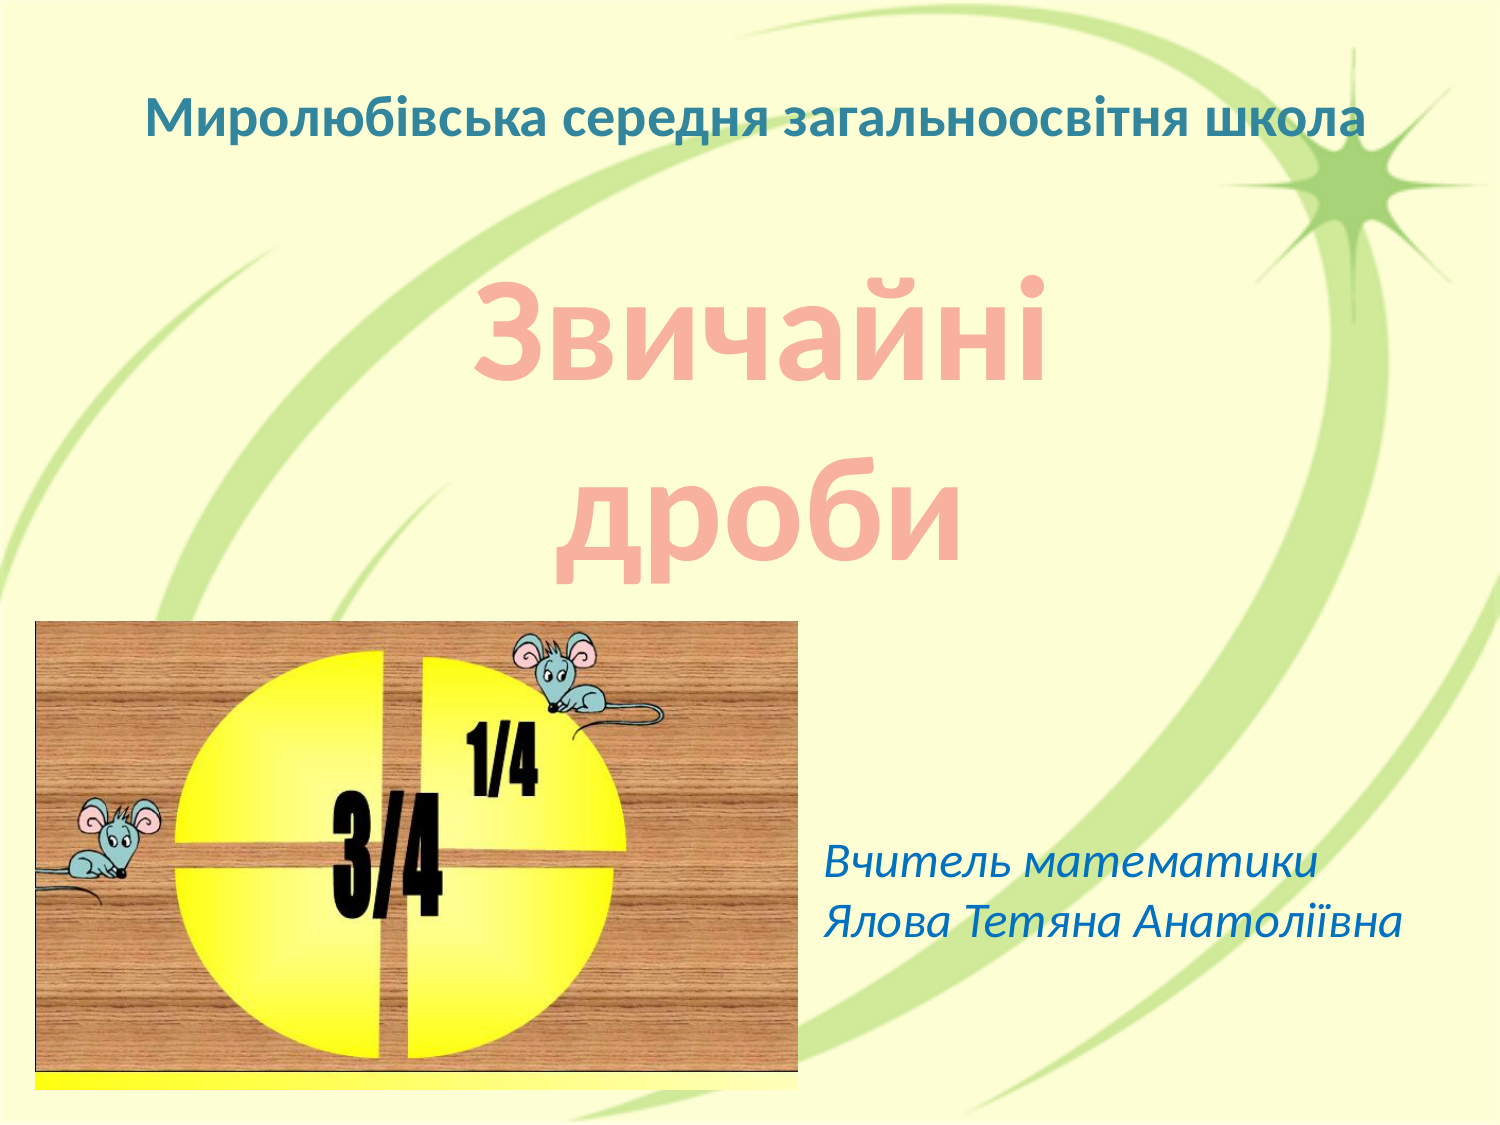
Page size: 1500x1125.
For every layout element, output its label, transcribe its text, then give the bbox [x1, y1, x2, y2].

text_box Вчитель математики Ялова Тетяна Анатоліївна [808, 820, 1430, 955]
text_box Звичайні дроби [292, 222, 1231, 598]
picture [0, 0, 1500, 1125]
text_box Миролюбівська середня загальноосвітня школа [93, 70, 1418, 156]
